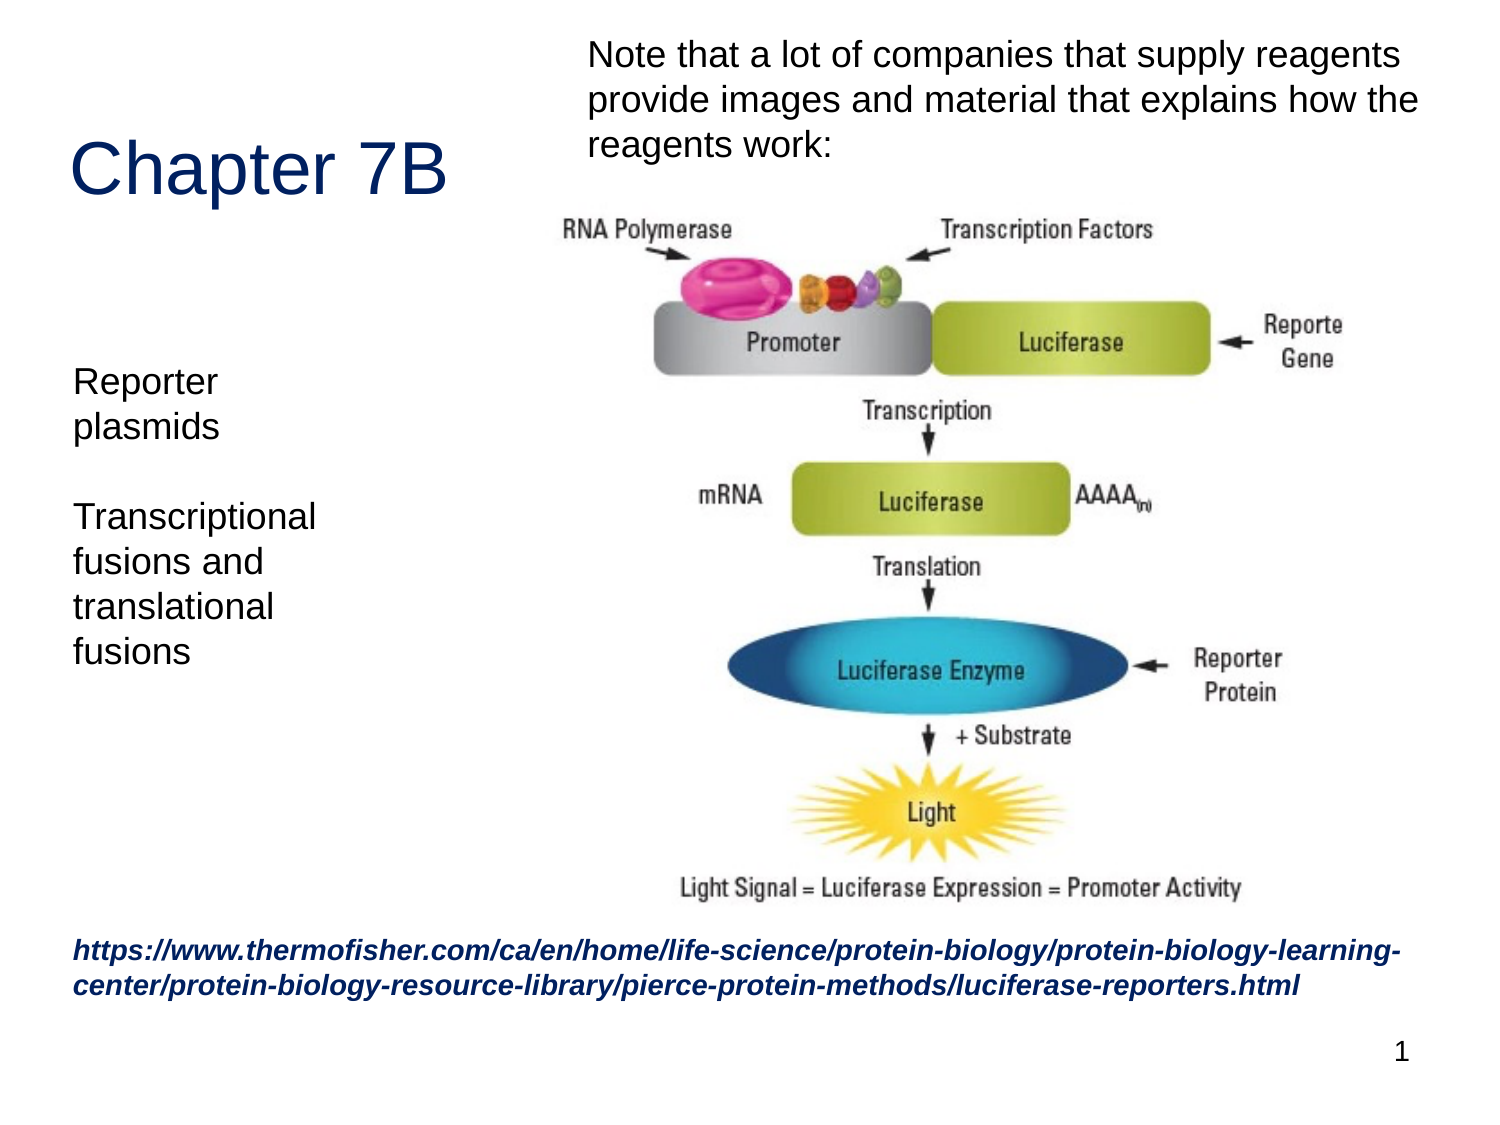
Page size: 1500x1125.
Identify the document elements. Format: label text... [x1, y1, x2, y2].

text_box Reporter plasmids Transcriptional fusions and translational fusions [58, 349, 372, 680]
title Chapter 7B [41, 70, 479, 259]
picture [525, 201, 1344, 925]
slide_number 1 [1074, 1024, 1426, 1103]
text_box Note that a lot of companies that supply reagents provide images and material that explains how the reagents work: [572, 22, 1459, 173]
text_box https://www.thermofisher.com/ca/en/home/life-science/protein-biology/protein-biology-learning-center/protein-biology-resource-library/pierce-protein-methods/luciferase-reporters.html [58, 924, 1442, 1009]
